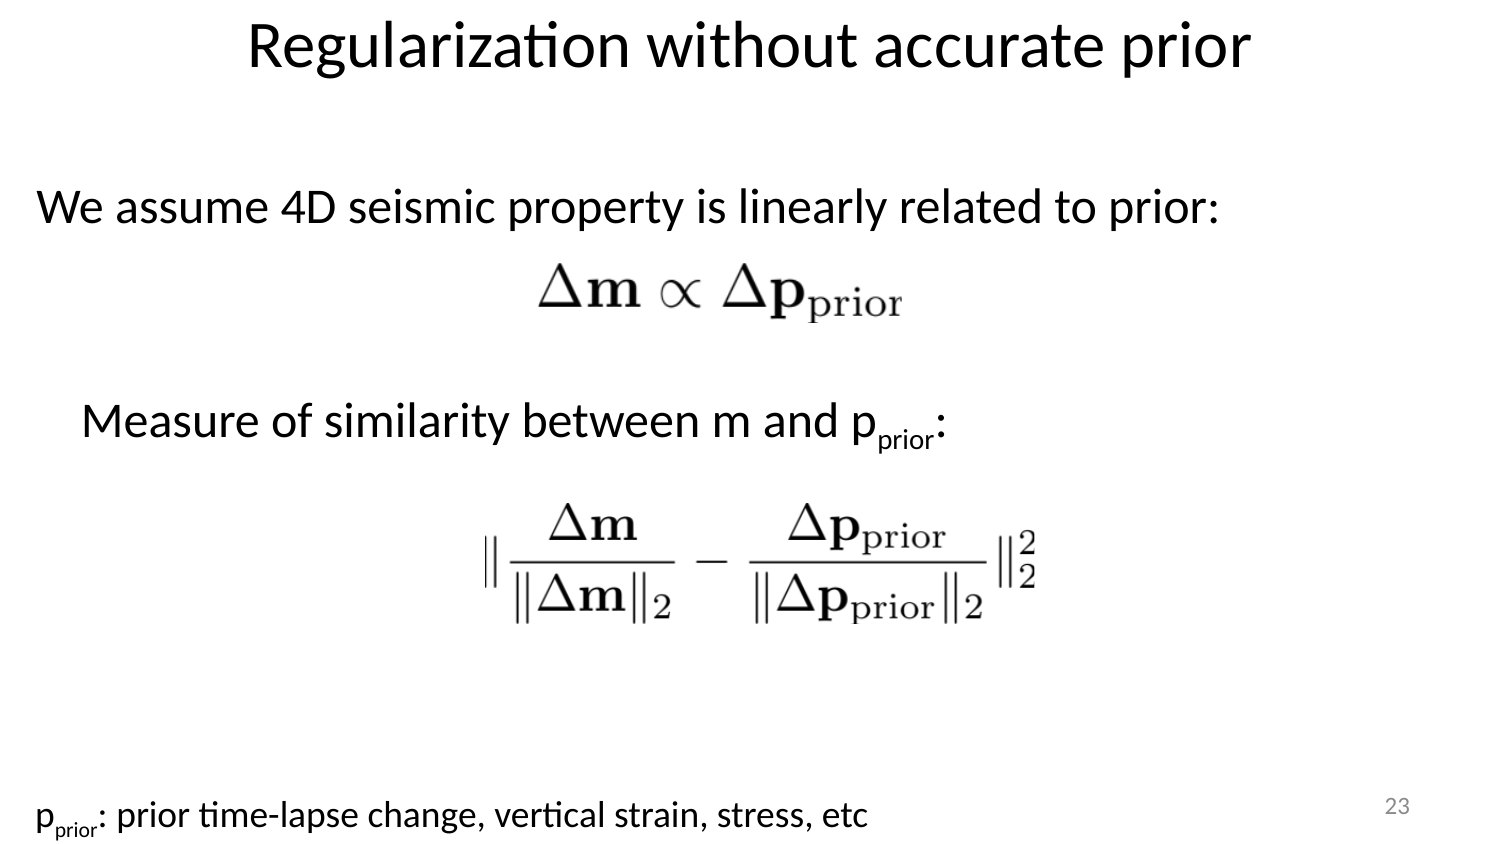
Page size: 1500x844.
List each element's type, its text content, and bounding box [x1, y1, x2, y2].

text_box We assume 4D seismic property is linearly related to prior: [21, 166, 1237, 241]
text_box Regularization without accurate prior [0, 0, 1500, 96]
picture [484, 503, 1035, 624]
picture [538, 262, 902, 323]
slide_number 23 [1074, 782, 1425, 827]
